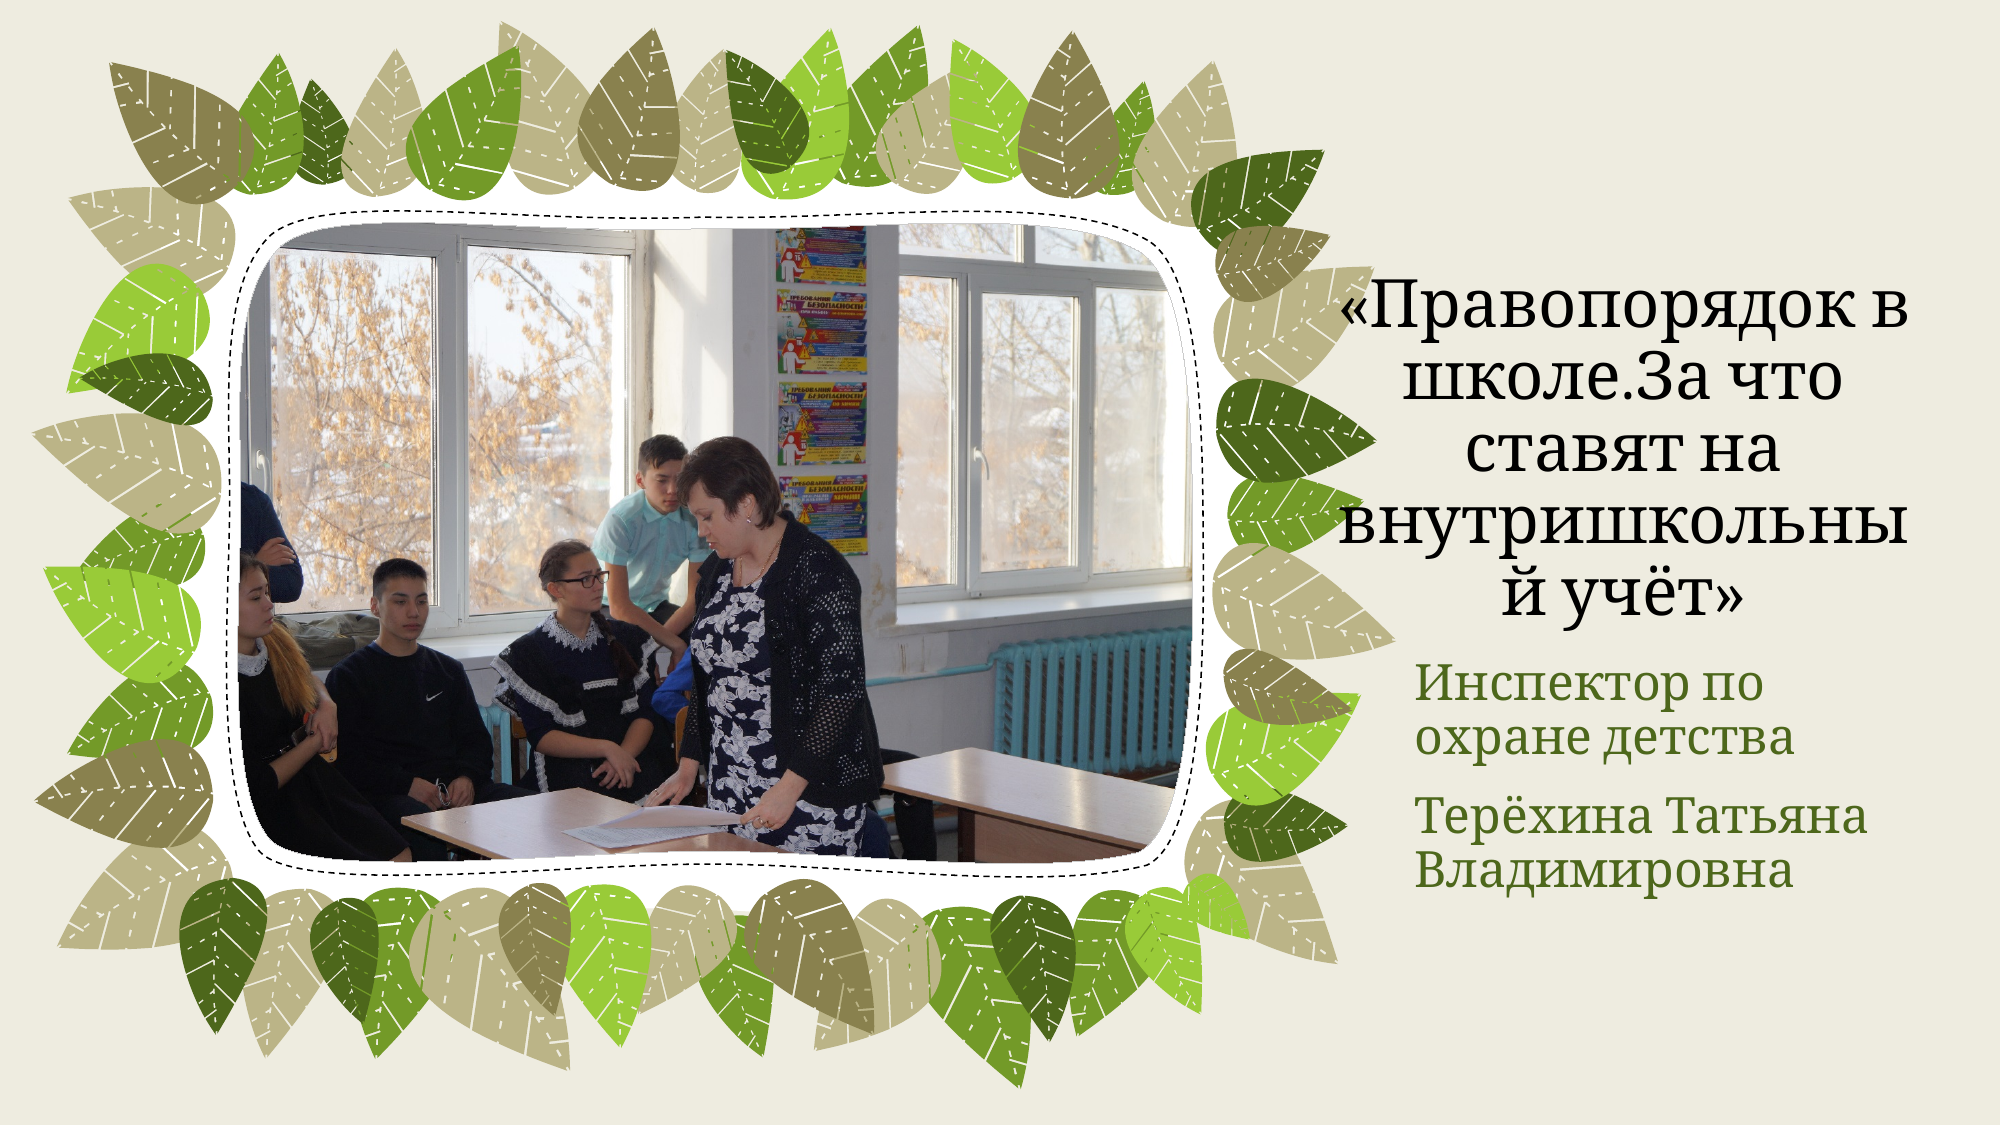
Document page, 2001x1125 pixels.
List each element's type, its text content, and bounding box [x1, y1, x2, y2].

picture [237, 222, 1193, 864]
title «Правопорядок в школе.За что ставят на внутришкольный учёт» [1311, 173, 1938, 638]
list Инспектор по охране детства Терёхина Татьяна Владимировна [1399, 650, 1938, 950]
